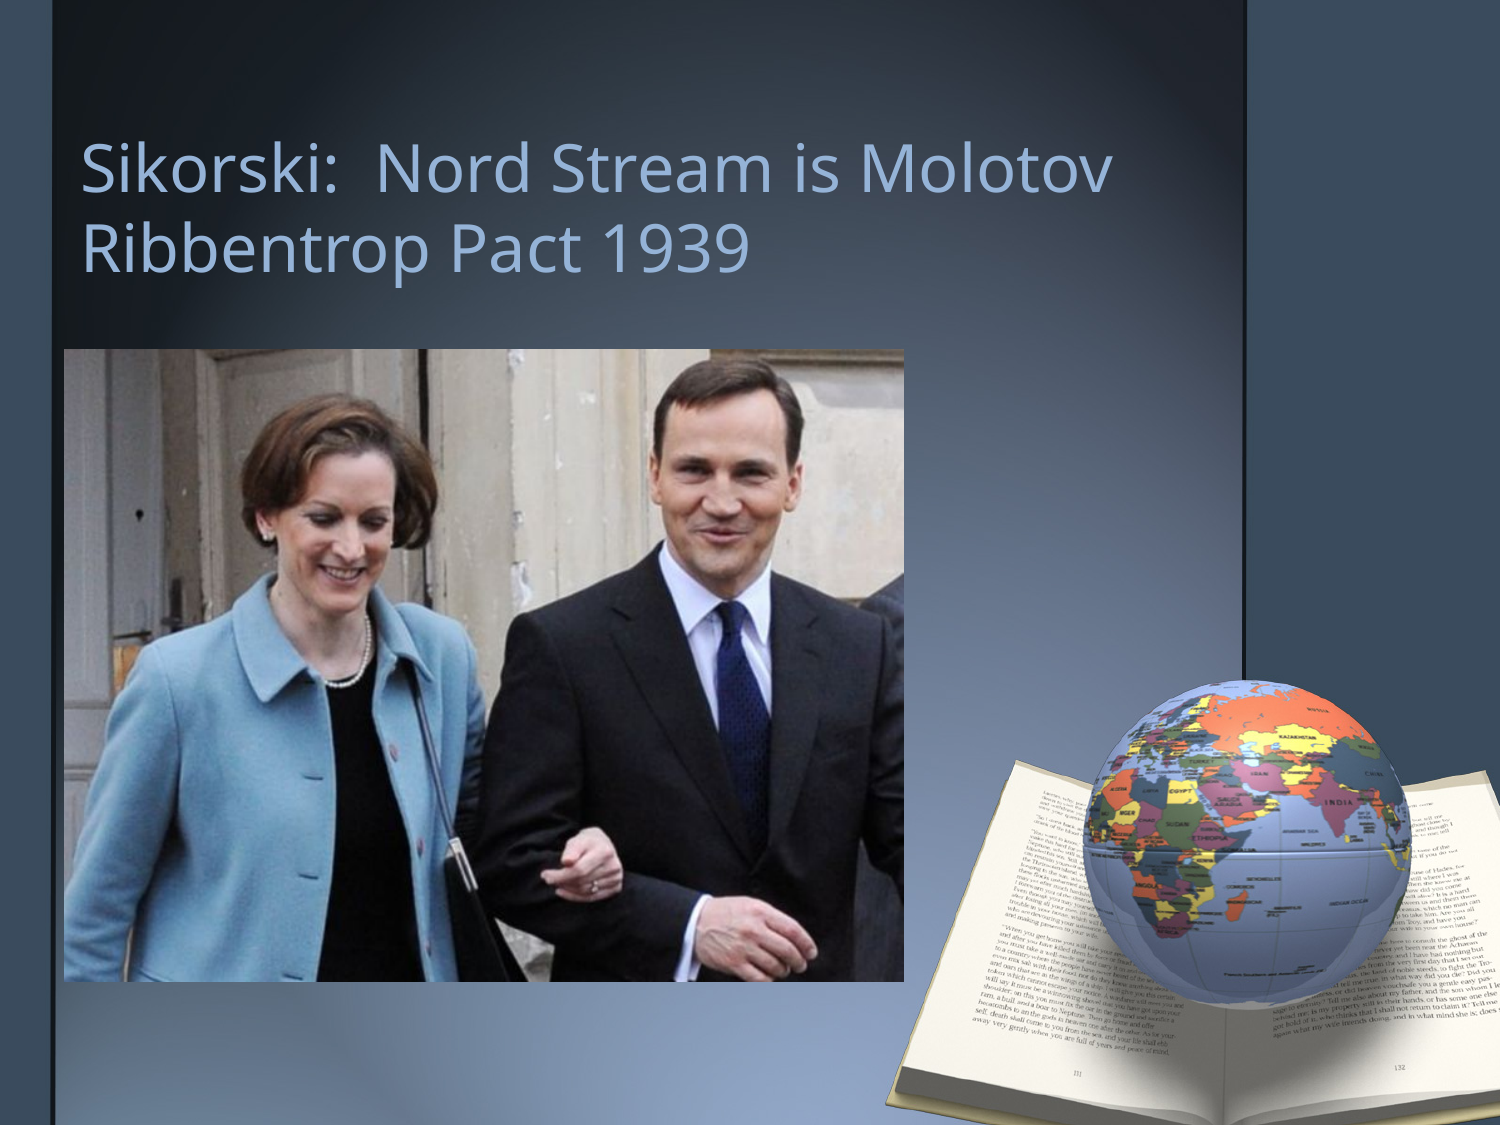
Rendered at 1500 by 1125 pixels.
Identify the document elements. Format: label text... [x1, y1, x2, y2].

picture [0, 0, 1500, 1125]
title Sikorski: Nord Stream is Molotov Ribbentrop Pact 1939 [64, 137, 1201, 276]
